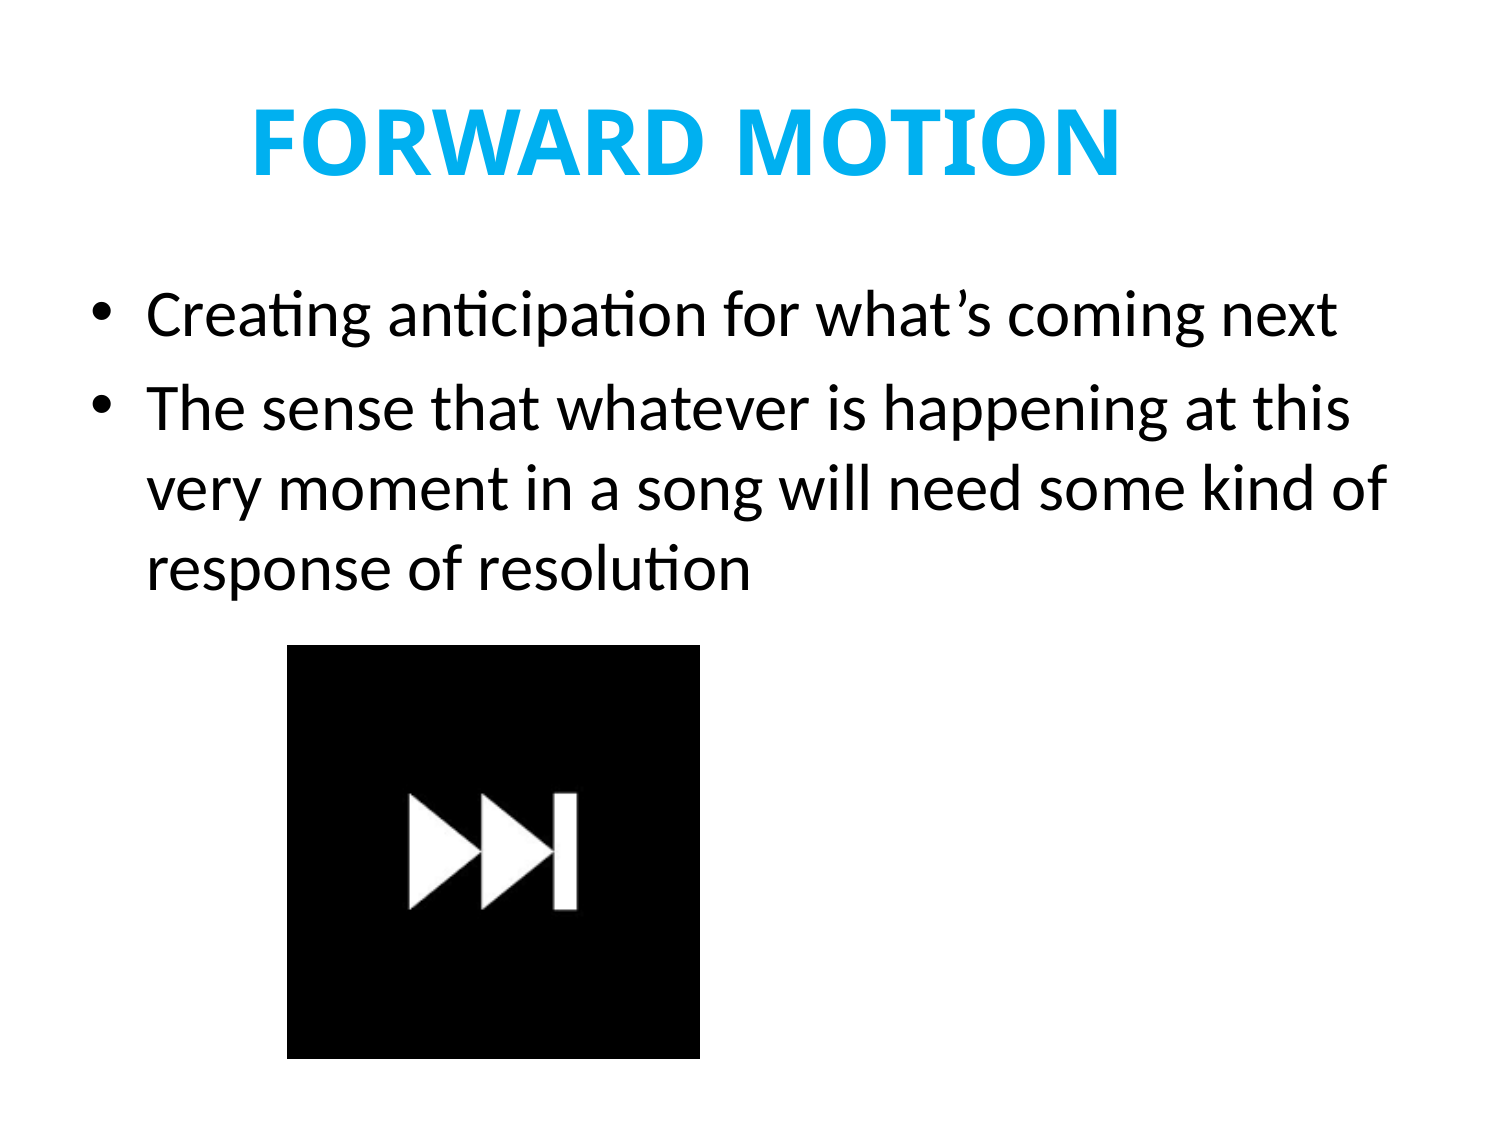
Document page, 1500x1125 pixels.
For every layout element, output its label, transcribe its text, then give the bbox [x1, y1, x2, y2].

title FORWARD MOTION [75, 45, 1425, 233]
list Creating anticipation for what’s coming next The sense that whatever is happening at this very moment in a song will need some kind of response of resolution [75, 262, 1425, 650]
picture [287, 645, 701, 1059]
